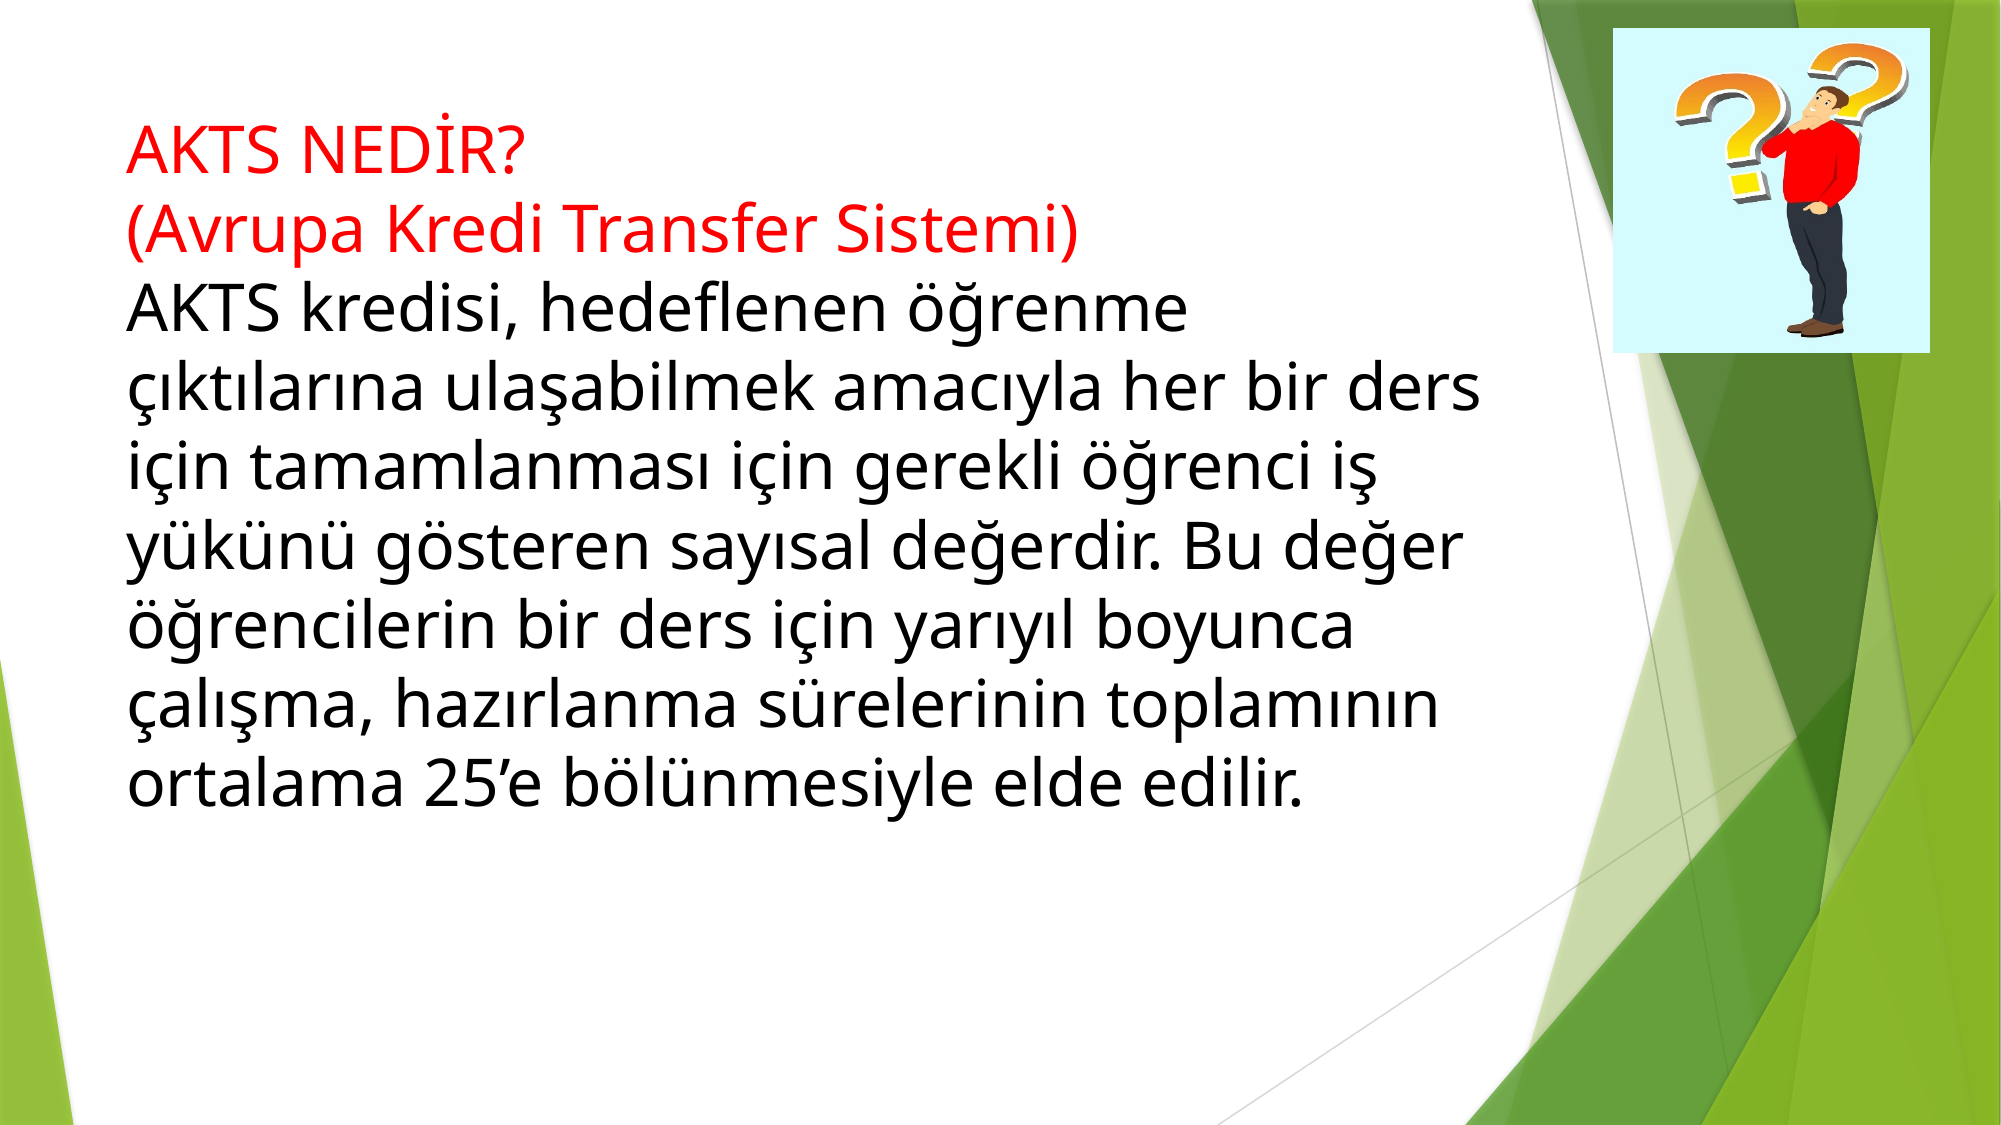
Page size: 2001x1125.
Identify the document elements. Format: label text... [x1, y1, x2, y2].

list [1612, 28, 1931, 354]
title AKTS NEDİR? (Avrupa Kredi Transfer Sistemi) AKTS kredisi, hedeflenen öğrenme çıktılarına ulaşabilmek amacıyla her bir ders için tamamlanması için gerekli öğrenci iş yükünü gösteren sayısal değerdir. Bu değer öğrencilerin bir ders için yarıyıl boyunca çalışma, hazırlanma sürelerinin toplamının ortalama 25’e bölünmesiyle elde edilir. [111, 99, 1522, 953]
